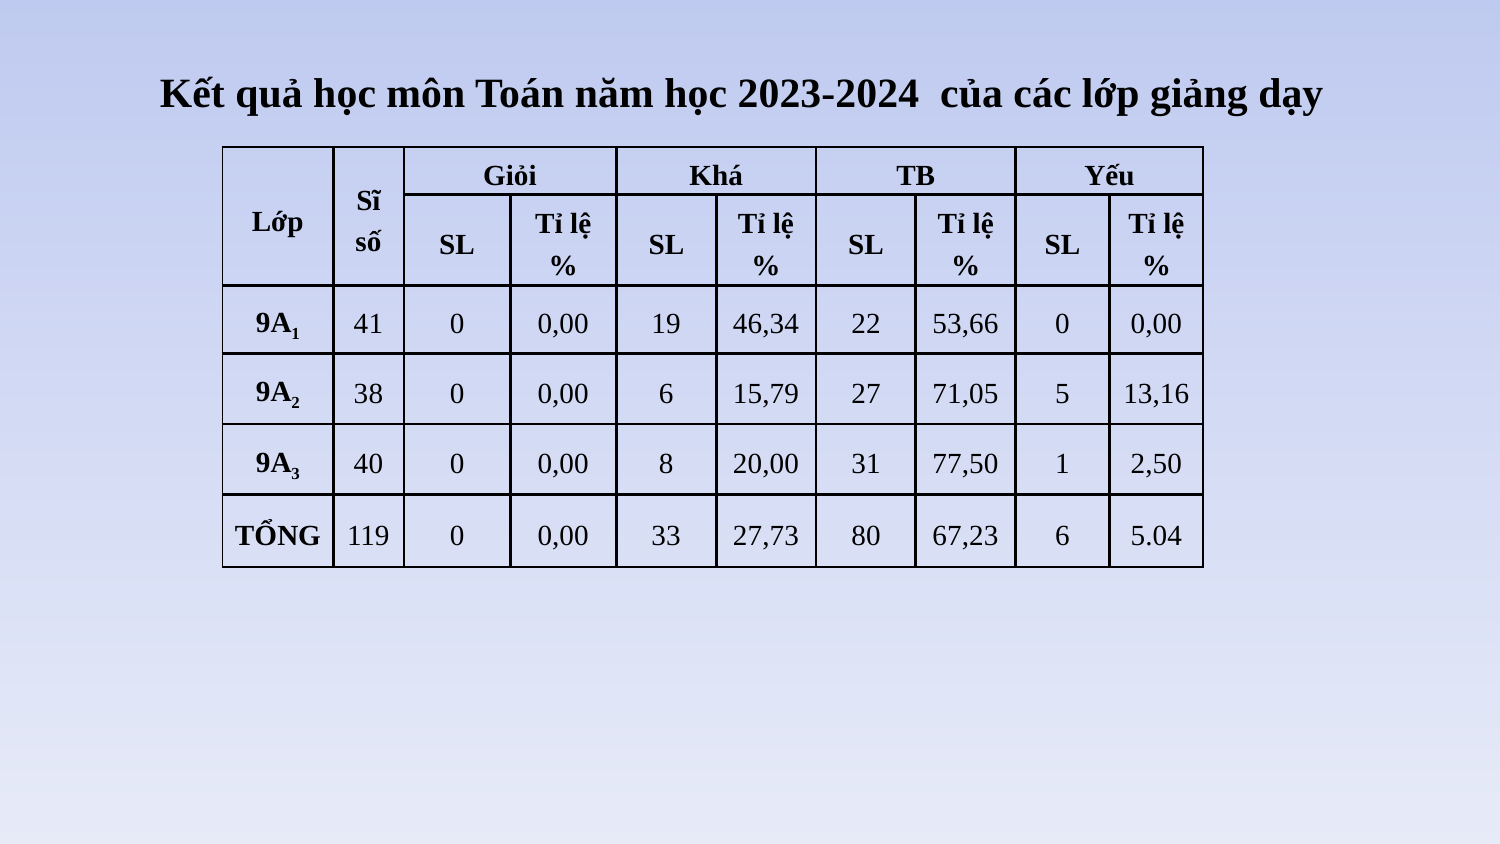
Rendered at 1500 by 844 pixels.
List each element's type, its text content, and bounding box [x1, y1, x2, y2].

table_cell 0 [1017, 287, 1108, 352]
table_cell 0 [405, 496, 509, 566]
text_box Kết quả học môn Toán năm học 2023-2024 của các lớp giảng dạy [124, 58, 1350, 123]
table_cell 6 [618, 355, 715, 423]
table_cell 15,79 [718, 355, 815, 423]
table_cell 0,00 [512, 425, 615, 493]
table_cell 71,05 [917, 355, 1014, 423]
table_cell 6 [1017, 496, 1108, 566]
table_cell SL [1017, 196, 1108, 284]
table_cell TỔNG [223, 496, 332, 566]
table_cell 19 [618, 287, 715, 352]
table_cell 80 [817, 496, 914, 566]
table_cell 0,00 [1111, 287, 1202, 352]
table_cell 31 [817, 425, 914, 493]
table_cell 22 [817, 287, 914, 352]
table_header Giỏi [405, 148, 615, 193]
table_cell 9A2 [223, 355, 332, 423]
table_cell 53,66 [917, 287, 1014, 352]
table_cell 9A3 [223, 425, 332, 493]
table_header Khá [618, 148, 815, 193]
table_cell 8 [618, 425, 715, 493]
table_cell 27,73 [718, 496, 815, 566]
table_cell 1 [1017, 425, 1108, 493]
table_cell Tỉ lệ % [512, 196, 615, 284]
table_cell Tỉ lệ % [917, 196, 1014, 284]
table_cell SL [405, 196, 509, 284]
table_header TB [817, 148, 1014, 193]
table_cell 0 [405, 355, 509, 423]
table_cell 0,00 [512, 496, 615, 566]
table_cell 77,50 [917, 425, 1014, 493]
table_cell 27 [817, 355, 914, 423]
table_cell 13,16 [1111, 355, 1202, 423]
table_cell 40 [335, 425, 403, 493]
table_cell 46,34 [718, 287, 815, 352]
table_cell 9A1 [223, 287, 332, 352]
table_cell 0,00 [512, 355, 615, 423]
table_cell 67,23 [917, 496, 1014, 566]
table_cell 0 [405, 287, 509, 352]
table_cell 0 [405, 425, 509, 493]
table_cell 119 [335, 496, 403, 566]
table_cell 38 [335, 355, 403, 423]
table_cell SL [618, 196, 715, 284]
table_cell 20,00 [718, 425, 815, 493]
table_cell Tỉ lệ % [718, 196, 815, 284]
table_header Lớp [223, 148, 332, 284]
table_cell SL [817, 196, 914, 284]
table_header Sĩ số [335, 148, 403, 284]
table_header Yếu [1017, 148, 1202, 193]
table_cell 5 [1017, 355, 1108, 423]
table_cell 33 [618, 496, 715, 566]
table_cell 41 [335, 287, 403, 352]
table_cell 2,50 [1111, 425, 1202, 493]
table_cell Tỉ lệ % [1111, 196, 1202, 284]
table_cell 5.04 [1111, 496, 1202, 566]
table_cell 0,00 [512, 287, 615, 352]
